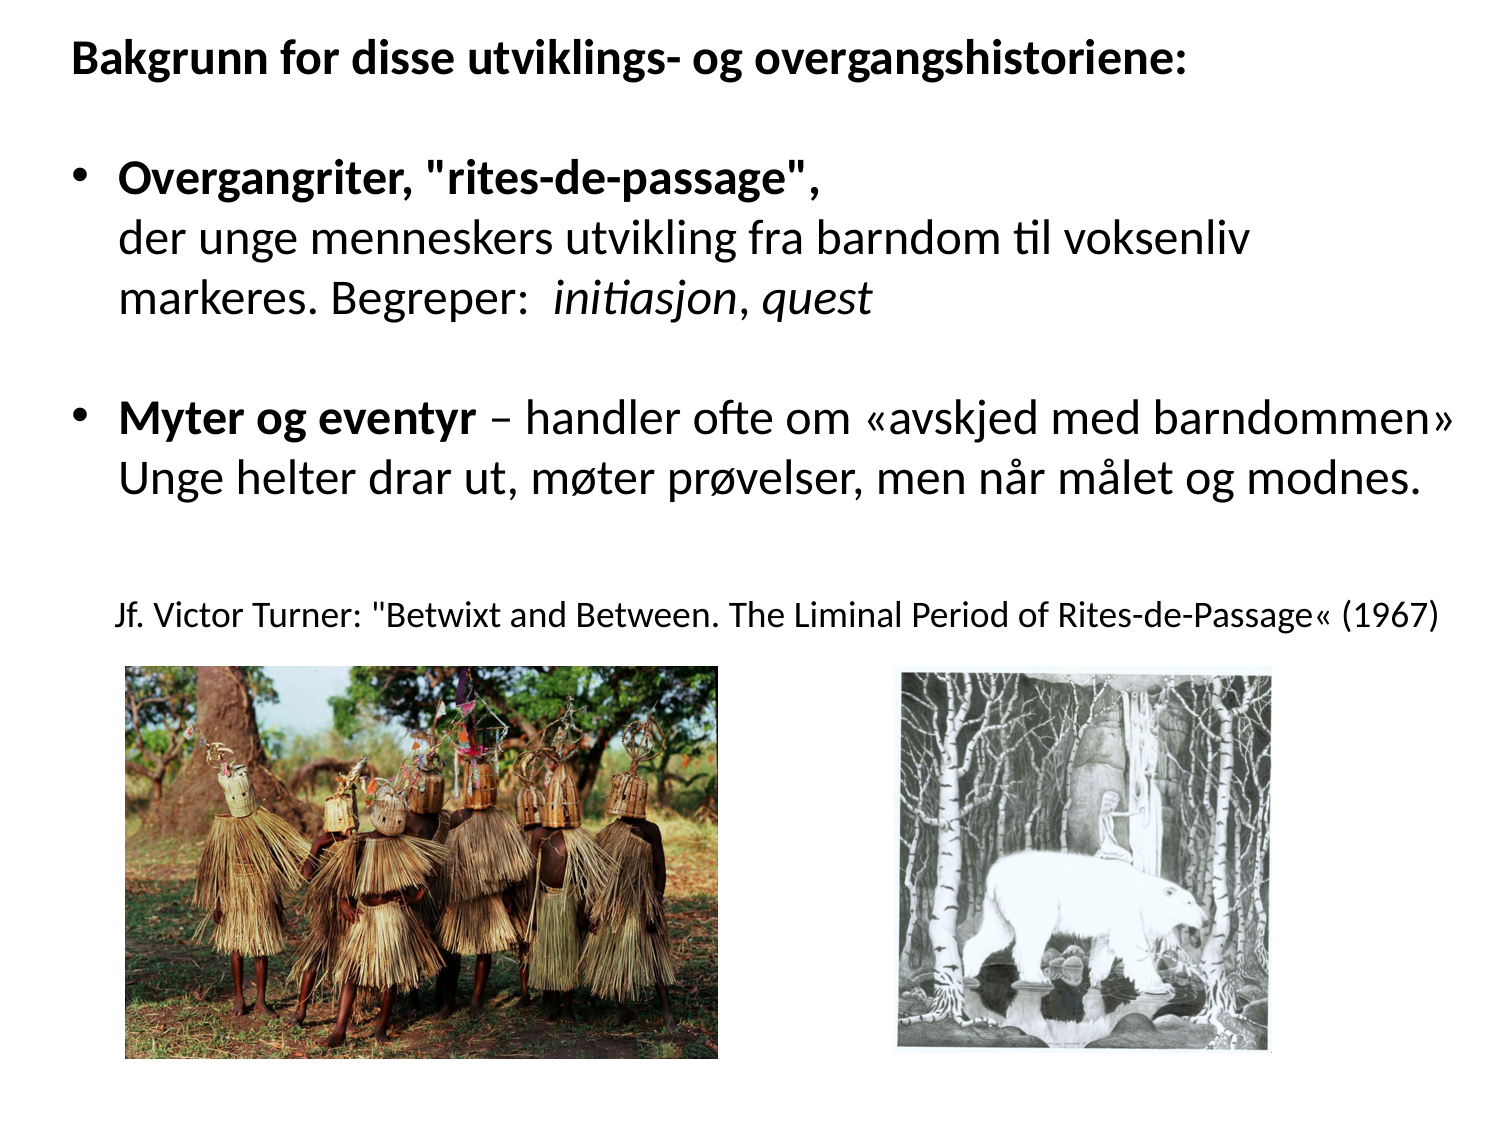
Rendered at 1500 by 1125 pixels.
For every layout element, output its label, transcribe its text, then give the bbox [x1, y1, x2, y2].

picture [893, 665, 1272, 1053]
picture [125, 665, 719, 1060]
text_box Jf. Victor Turner: "Betwixt and Between. The Liminal Period of Rites-de-Passage« (1967) [99, 582, 1456, 643]
text_box Bakgrunn for disse utviklings- og overgangshistoriene: Overgangriter, "rites-de-passage", der unge menneskers utvikling fra barndom til voksenliv markeres. Begreper: initiasjon, quest Myter og eventyr – handler ofte om «avskjed med barndommen» Unge helter drar ut, møter prøvelser, men når målet og modnes. [56, 17, 1478, 512]
